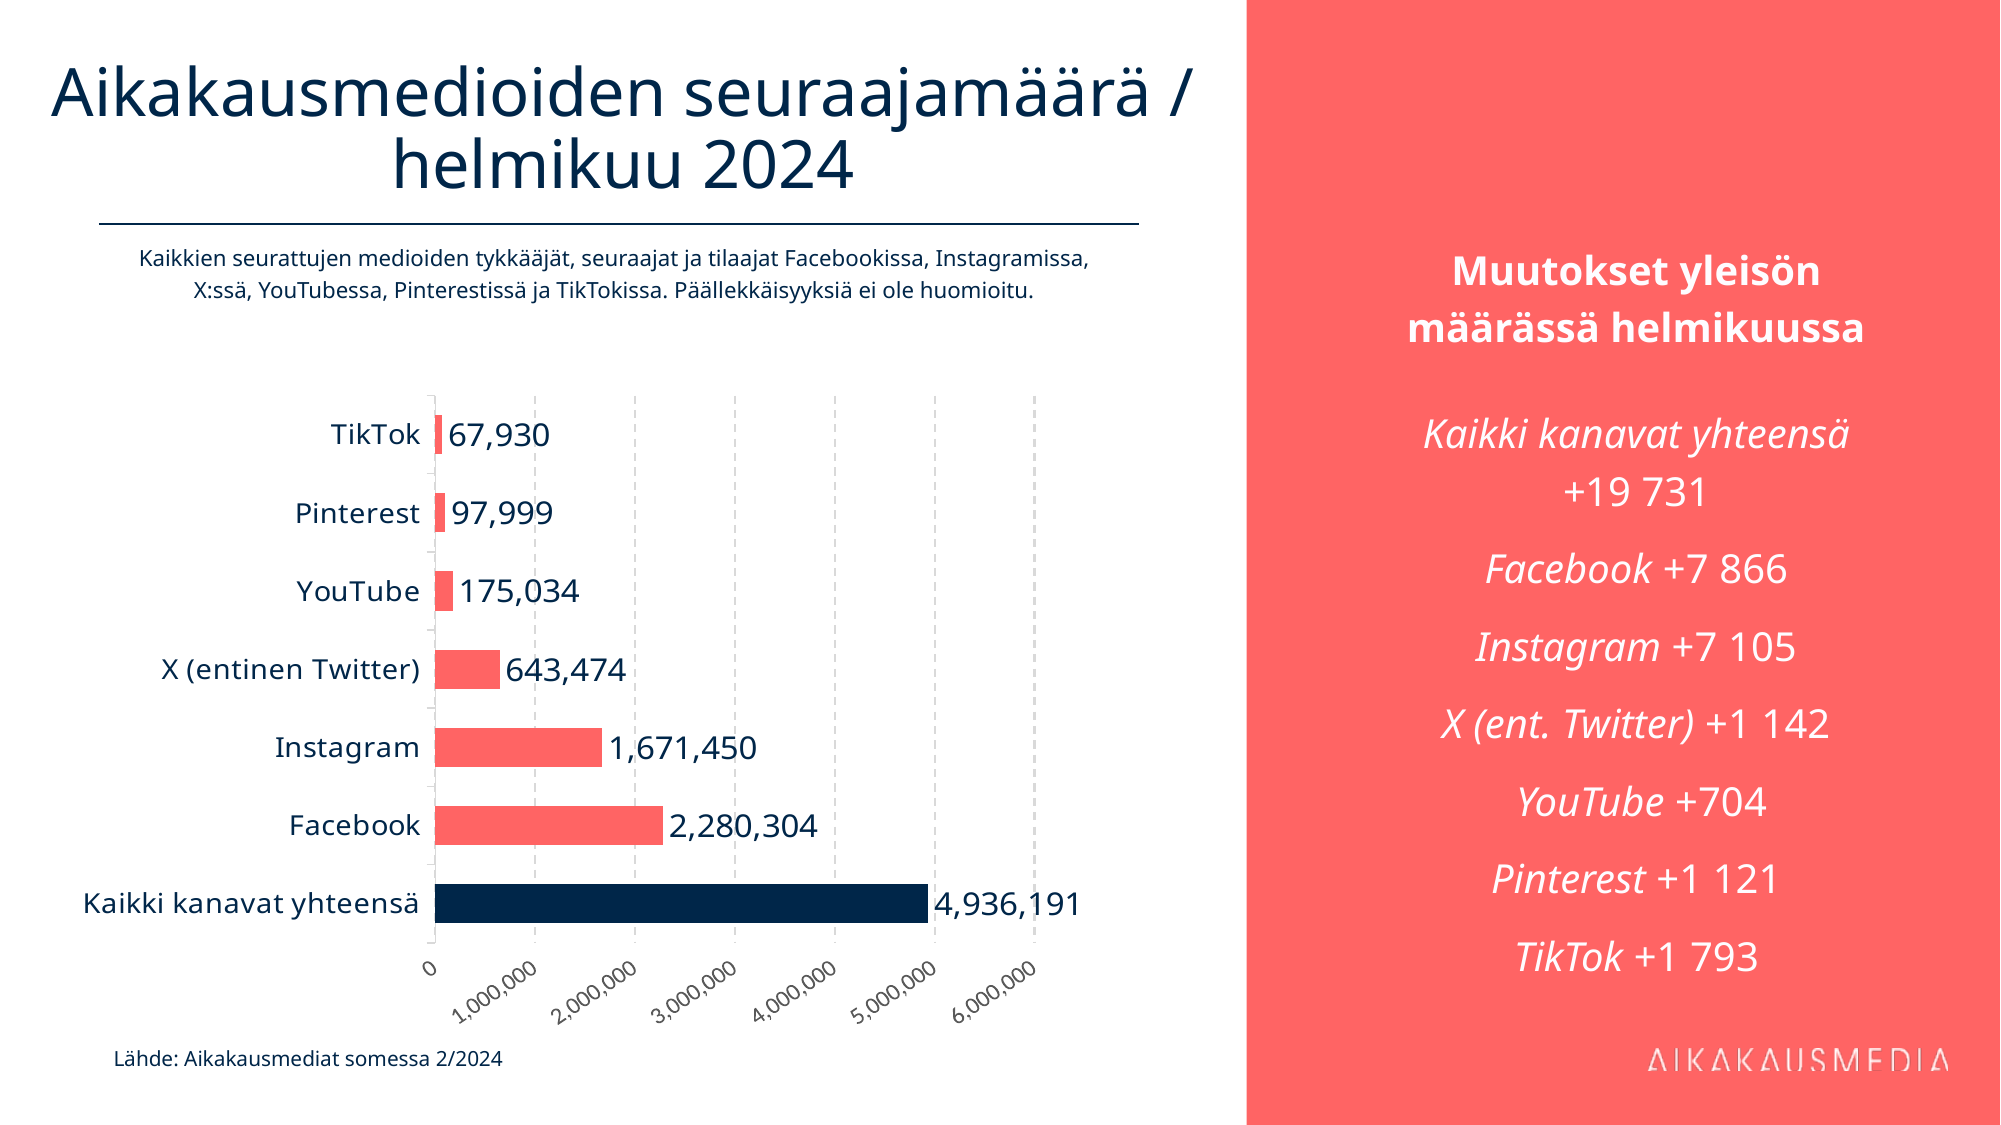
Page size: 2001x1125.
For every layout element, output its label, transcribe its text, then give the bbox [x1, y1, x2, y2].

title Aikakausmedioiden seuraajamäärä / helmikuu 2024 [0, 37, 1247, 225]
list Muutokset yleisön määrässä helmikuussa Kaikki kanavat yhteensä +19 731 Facebook +7 866 Instagram +7 105 X (ent. Twitter) +1 142 YouTube +704 Pinterest +1 121 TikTok +1 793 [1355, 224, 1918, 990]
text_box Kaikkien seurattujen medioiden tykkääjät, seuraajat ja tilaajat Facebookissa, Instagramissa, X:ssä, YouTubessa, Pinterestissä ja TikTokissa. Päällekkäisyyksiä ei ole huomioitu. [96, 231, 1133, 333]
chart [82, 339, 1247, 1031]
